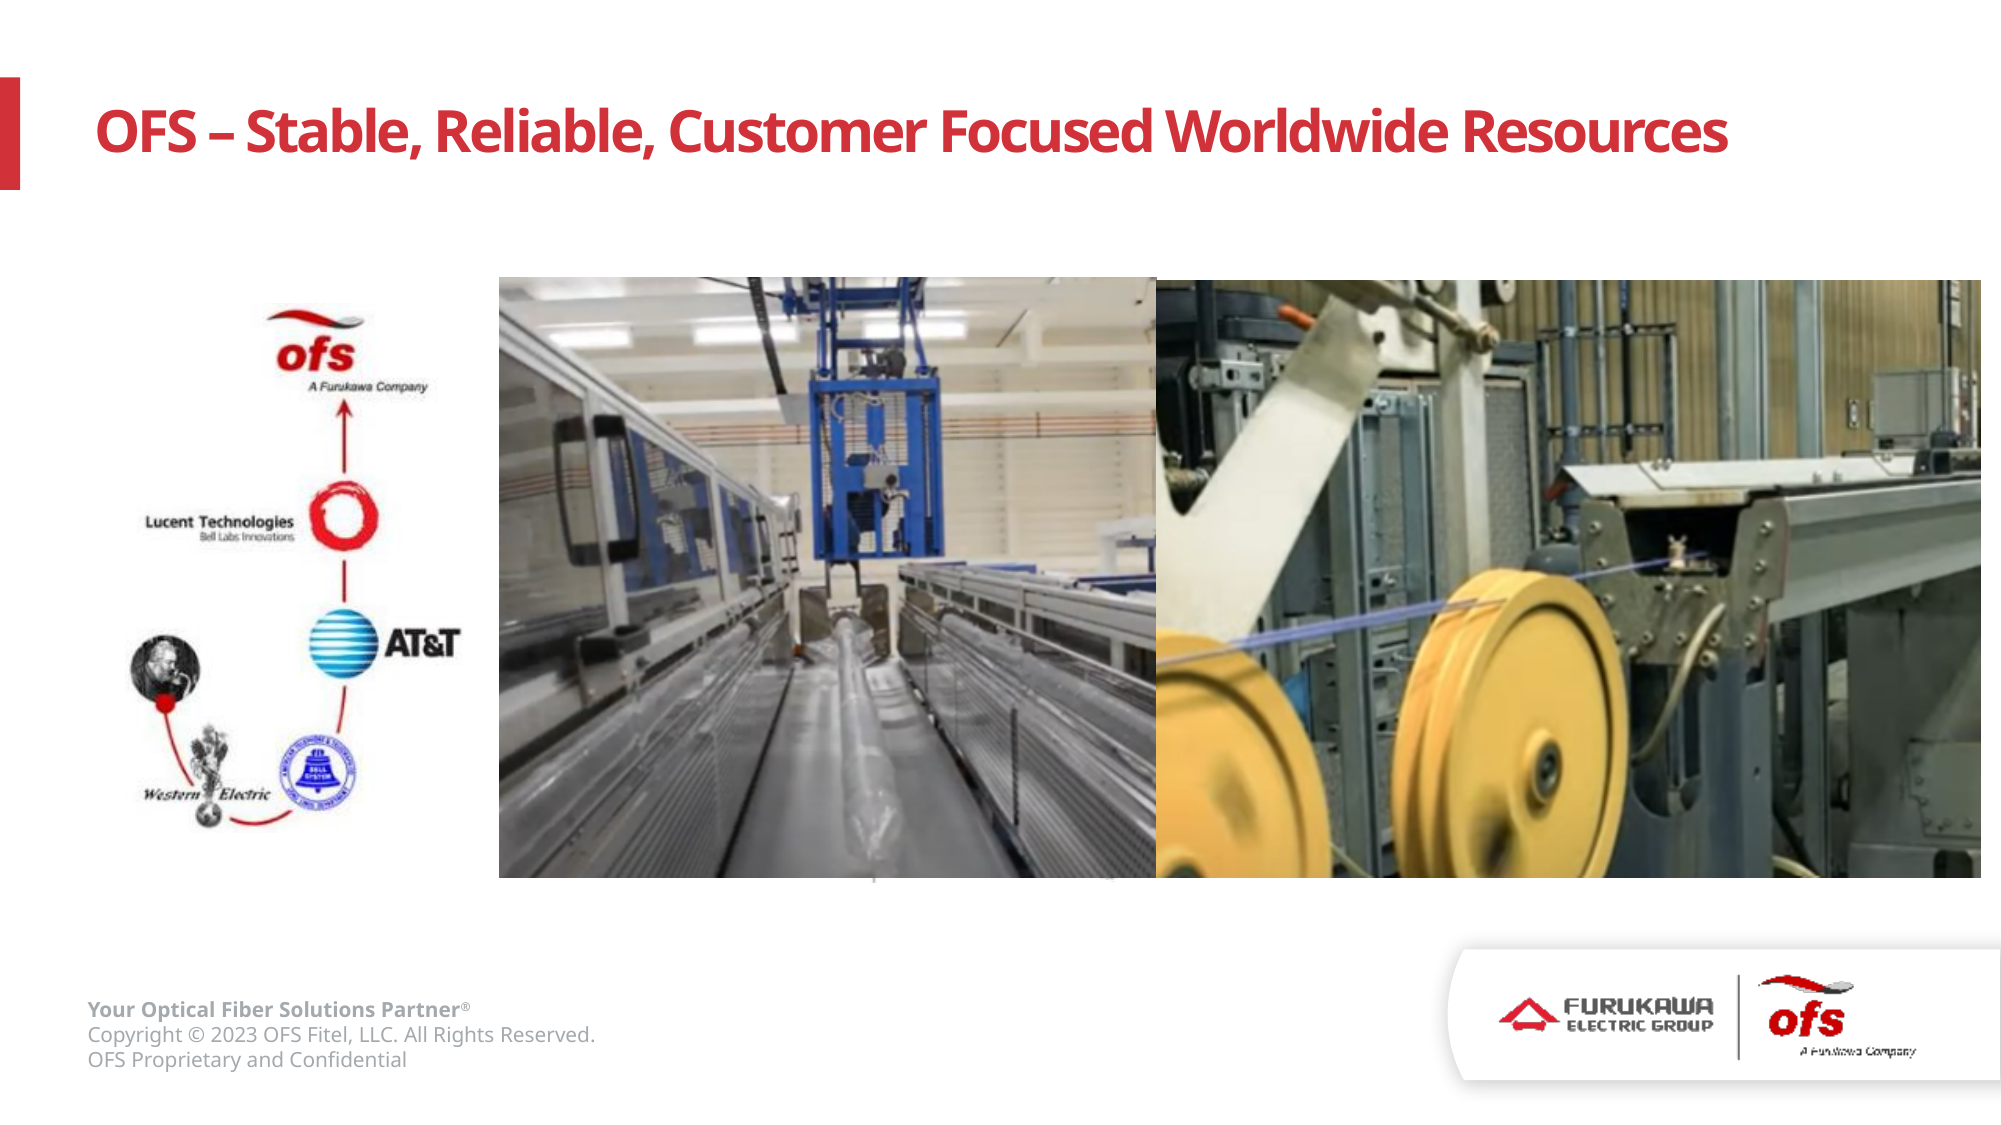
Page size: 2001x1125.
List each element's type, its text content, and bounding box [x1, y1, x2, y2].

text_box Mark Boxer OFS [249, 731, 1750, 1004]
picture [125, 303, 465, 833]
title OFS – Stable, Reliable, Customer Focused Worldwide Resources [79, 77, 1805, 190]
picture [1490, 969, 1921, 1065]
picture [499, 277, 1981, 883]
